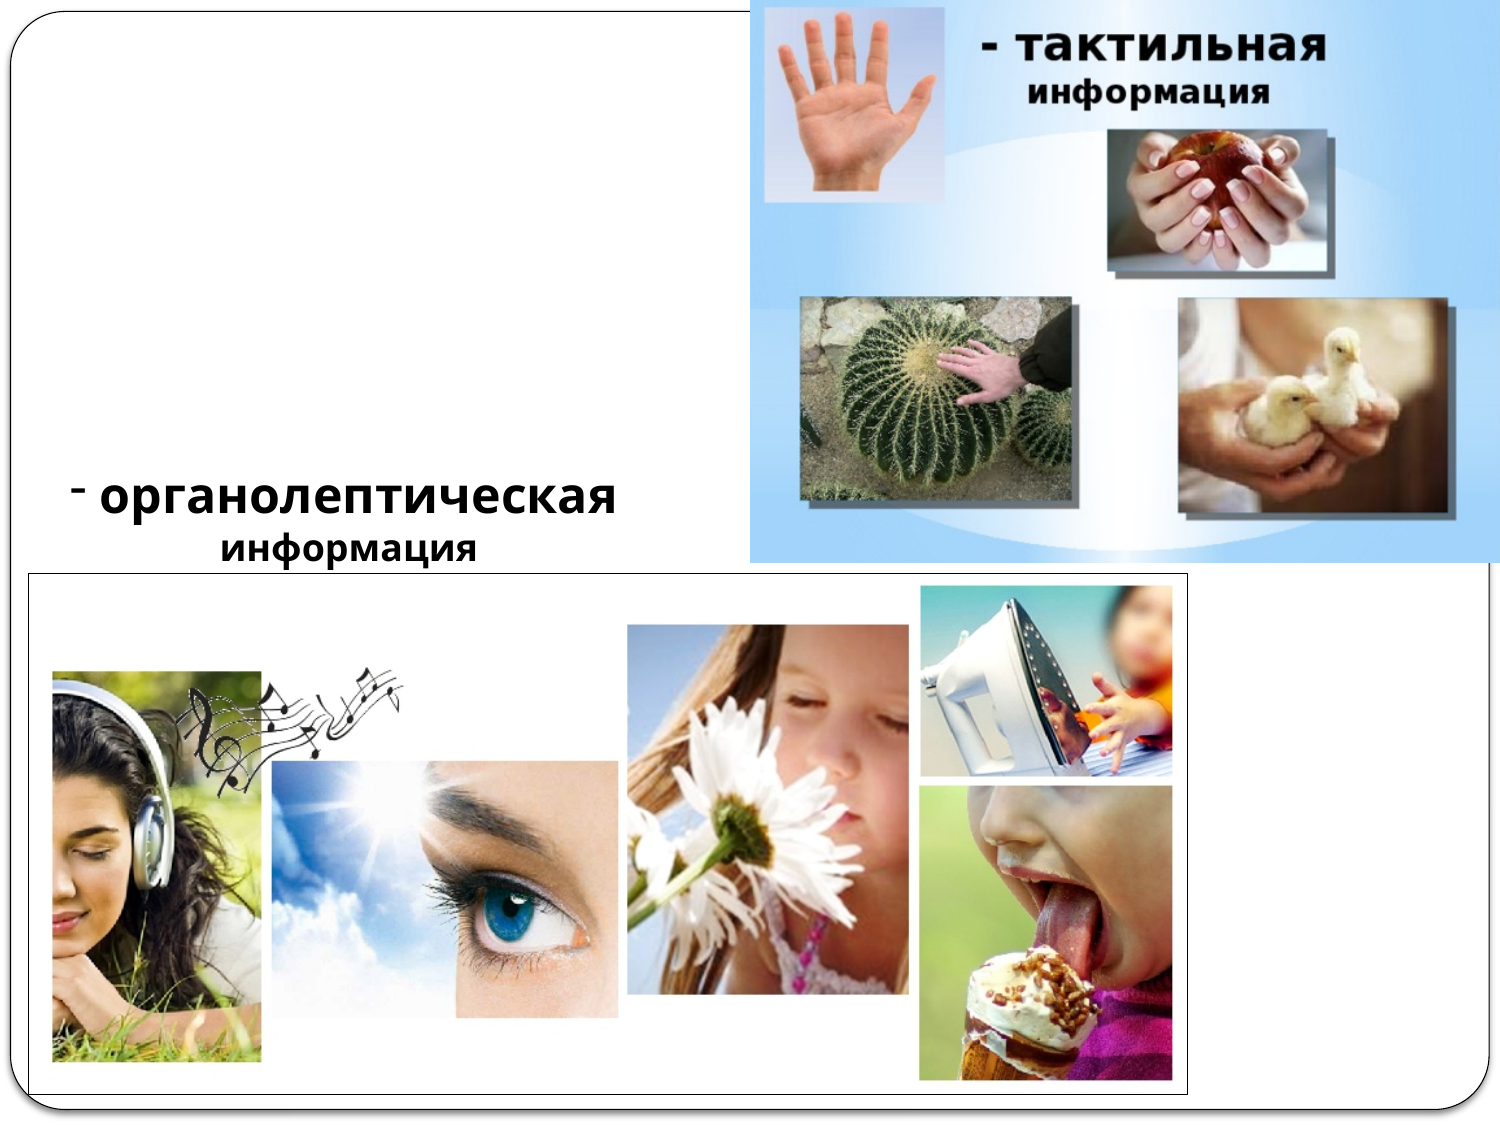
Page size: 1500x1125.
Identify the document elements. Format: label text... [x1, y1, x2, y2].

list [749, 0, 1500, 563]
text_box органолептическая информация [55, 456, 653, 572]
picture [29, 574, 1187, 1095]
